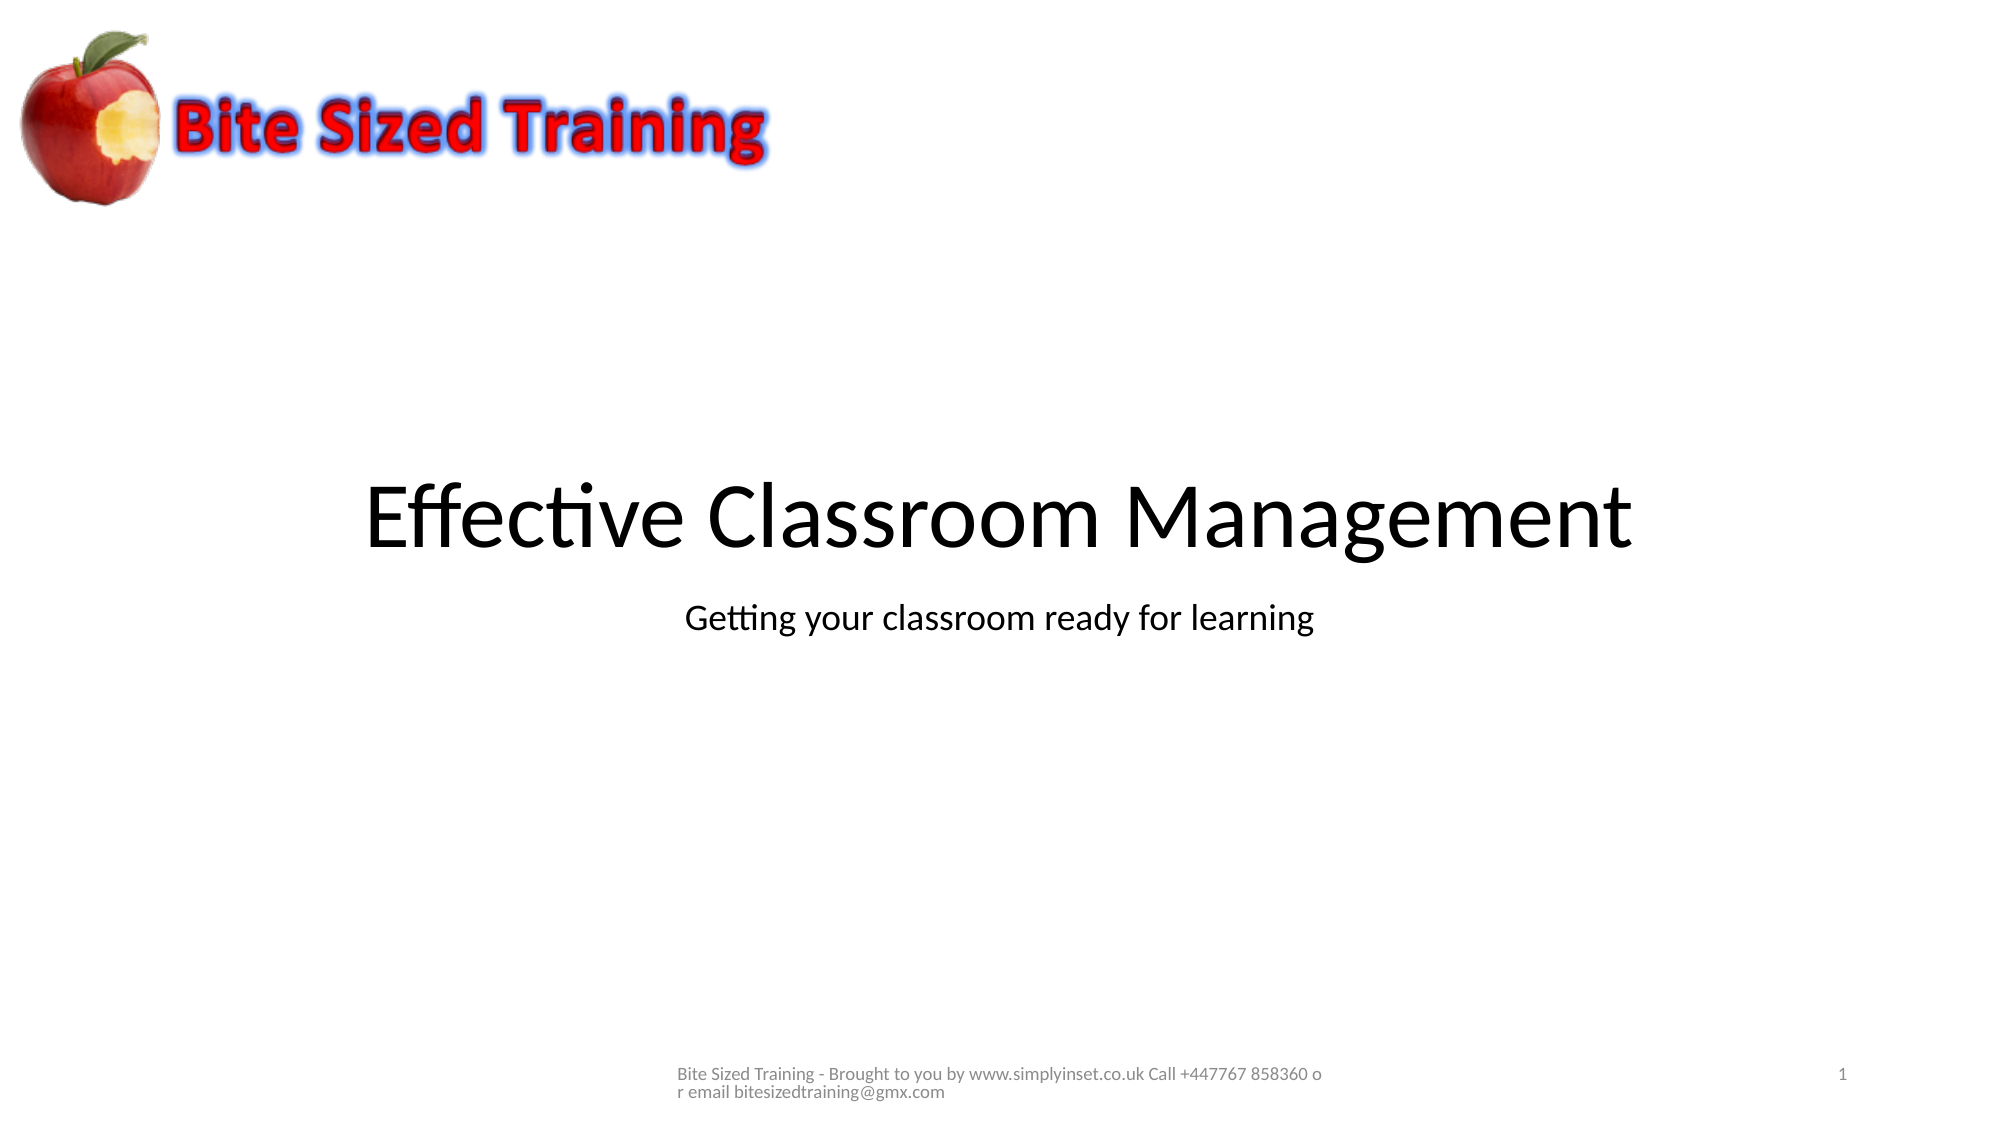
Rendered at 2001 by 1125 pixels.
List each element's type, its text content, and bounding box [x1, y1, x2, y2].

subtitle Getting your classroom ready for learning [249, 590, 1750, 863]
footer Bite Sized Training - Brought to you by www.simplyinset.co.uk Call +447767 858360 or email bitesizedtraining@gmx.com [662, 1042, 1338, 1103]
title Effective Classroom Management [249, 184, 1750, 576]
slide_number 1 [1412, 1042, 1863, 1103]
picture [0, 0, 819, 232]
